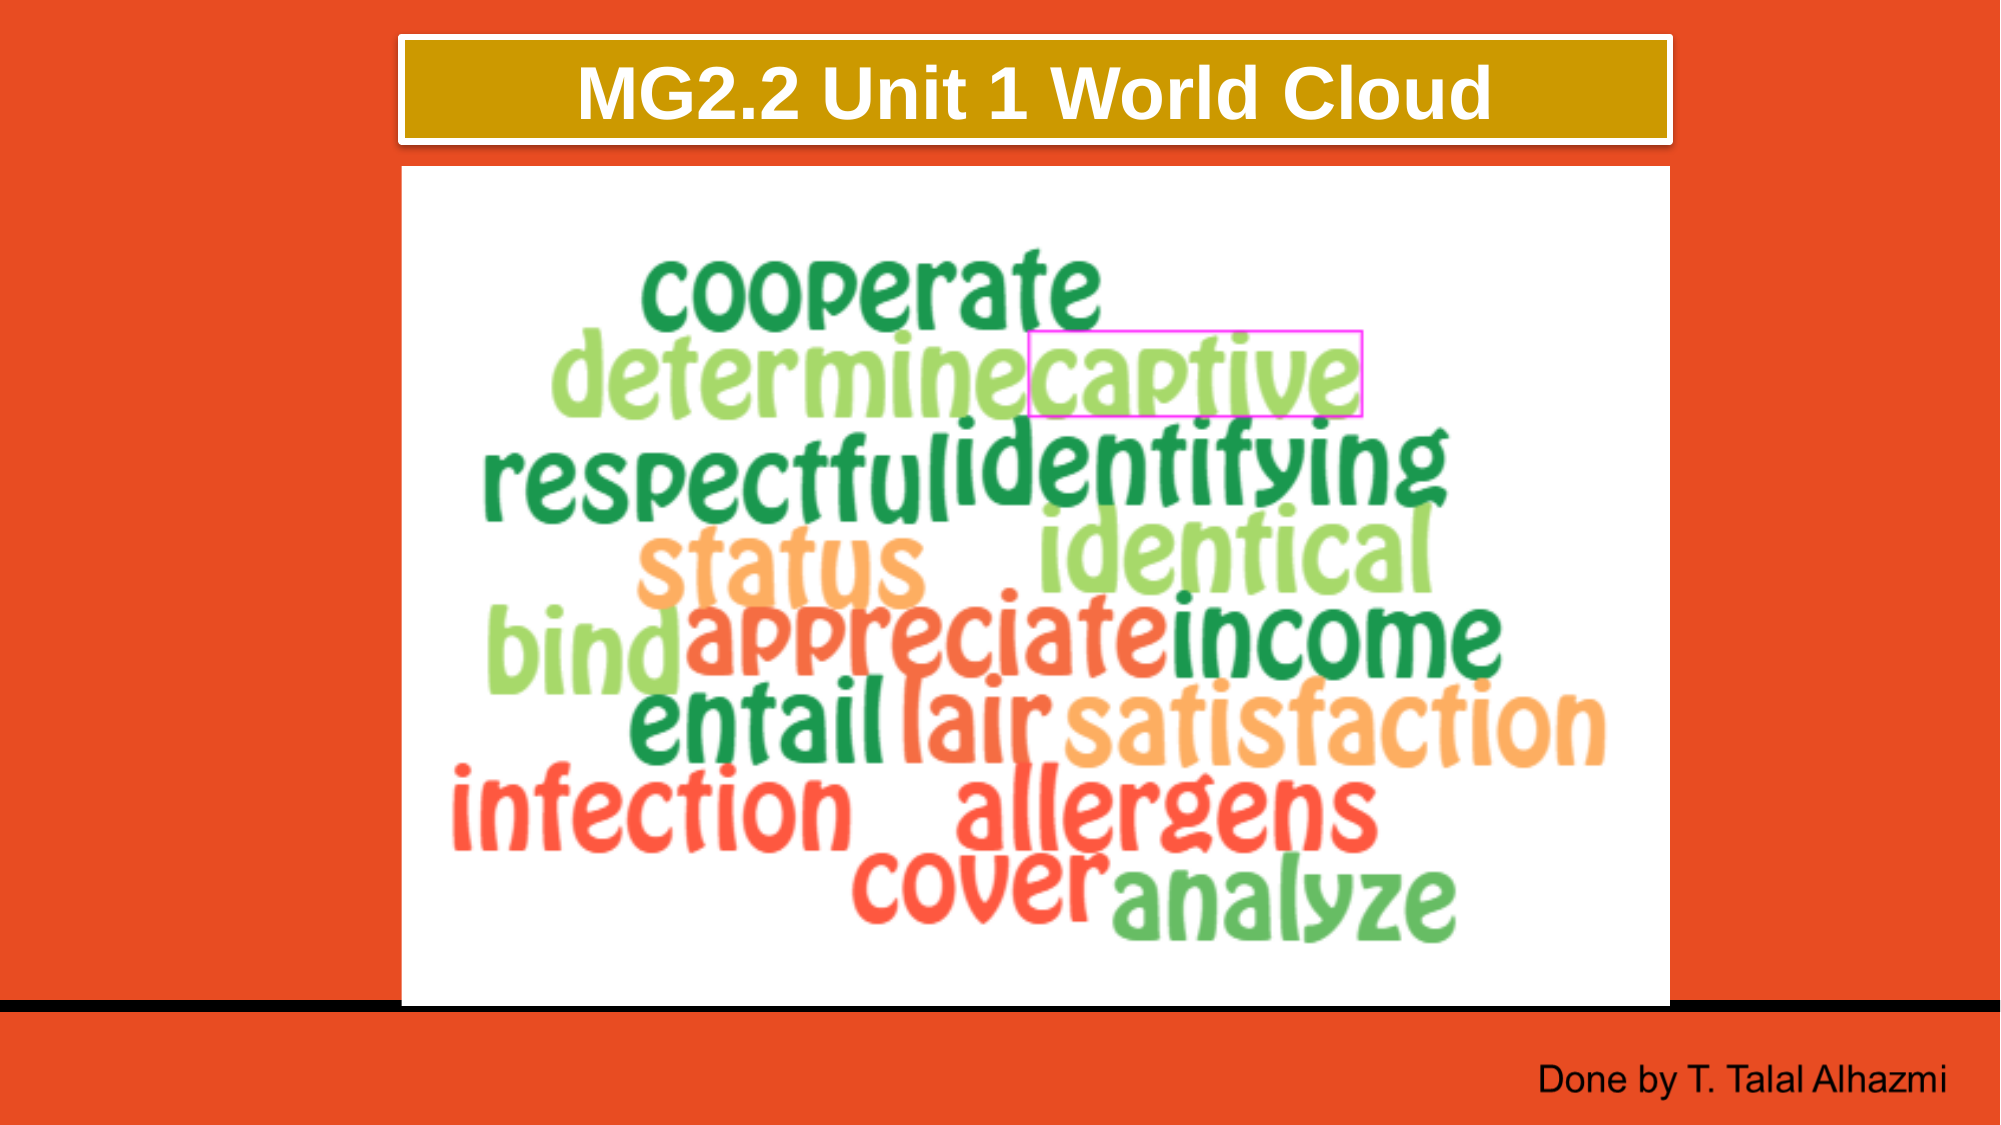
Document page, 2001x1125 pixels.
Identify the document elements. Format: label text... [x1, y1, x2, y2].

text_box MG2.2 Unit 1 World Cloud [398, 34, 1673, 145]
picture [1514, 1042, 2000, 1125]
picture [401, 166, 1671, 1006]
